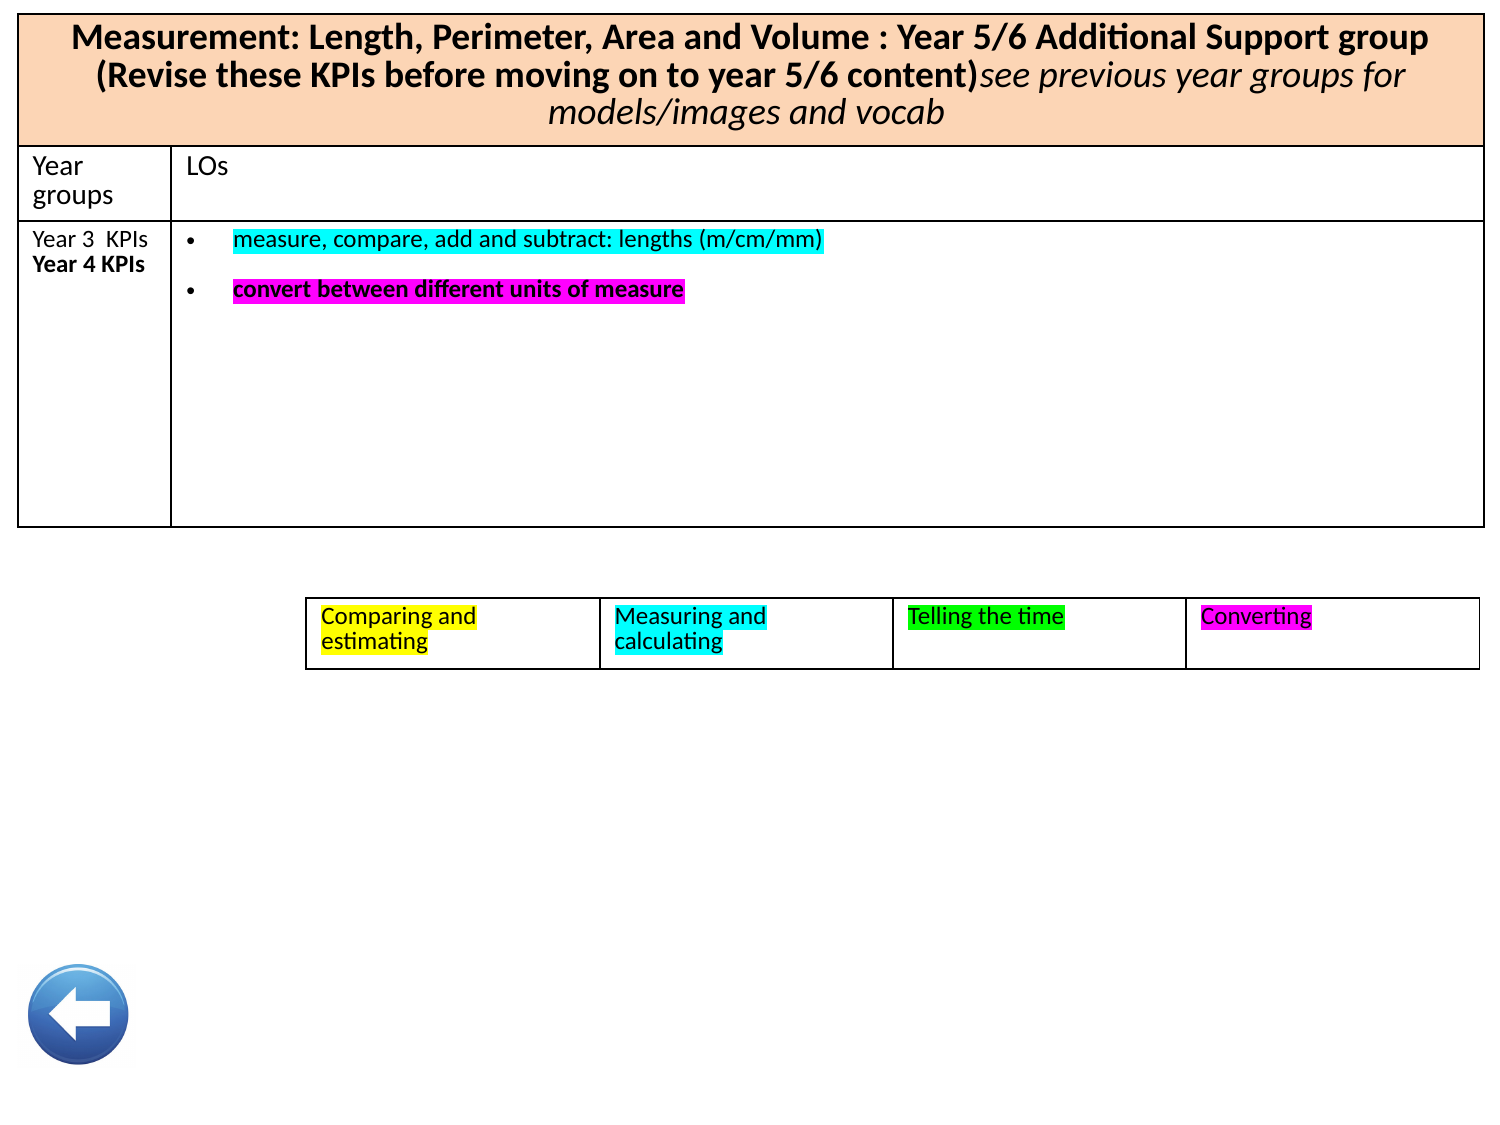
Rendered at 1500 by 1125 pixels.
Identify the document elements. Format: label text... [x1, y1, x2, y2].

table_header Measurement: Length, Perimeter, Area and Volume : Year 5/6 Additional Support group (Revise these KPIs before moving on to year 5/6 content)see previous year groups for models/images and vocab [19, 15, 1483, 145]
table_header Measuring and calculating [601, 599, 892, 668]
picture [17, 963, 136, 1068]
table_header Comparing and estimating [307, 599, 599, 668]
table_cell Year 3 KPIs Year 4 KPIs [19, 222, 170, 526]
table_cell Year groups [19, 147, 170, 220]
table_header Telling the time [894, 599, 1185, 668]
table_cell LOs [172, 147, 1483, 220]
table_header Converting [1187, 599, 1479, 668]
table_cell measure, compare, add and subtract: lengths (m/cm/mm) convert between different units of measure [172, 222, 1483, 526]
